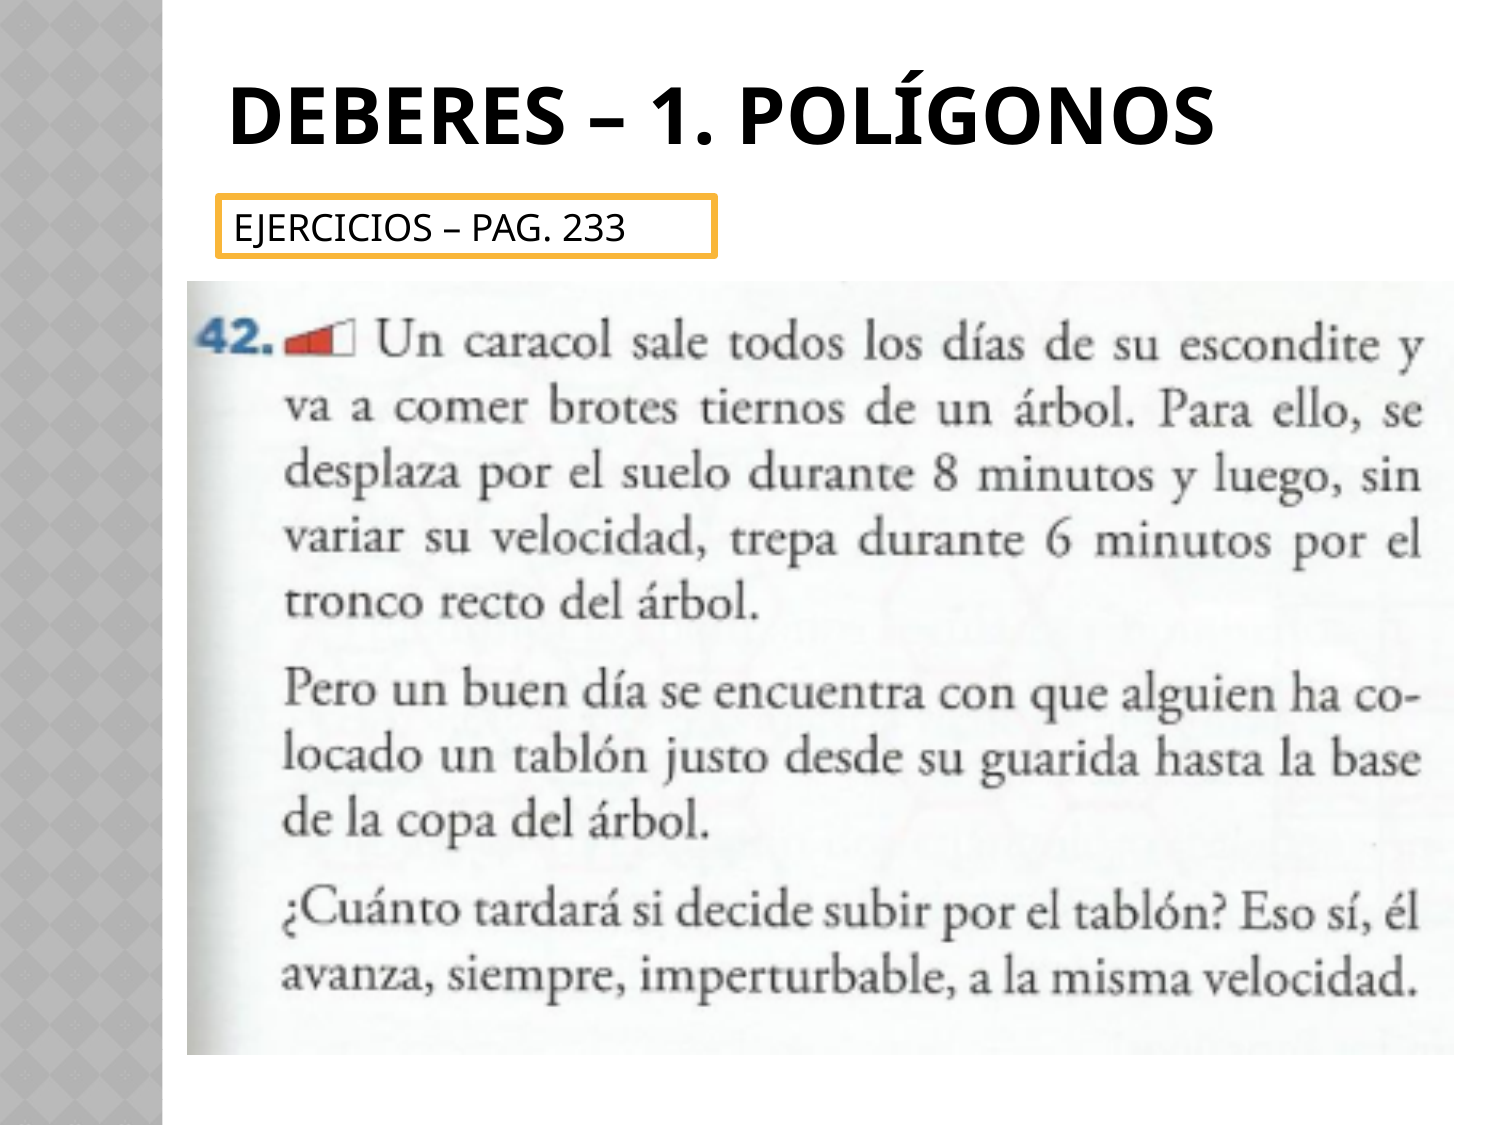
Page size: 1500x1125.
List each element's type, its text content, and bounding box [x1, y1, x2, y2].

text_box EJERCICIOS – PAG. 233 [215, 193, 718, 259]
title Deberes – 1. polígonos [218, 52, 1407, 161]
picture [187, 280, 1454, 1056]
